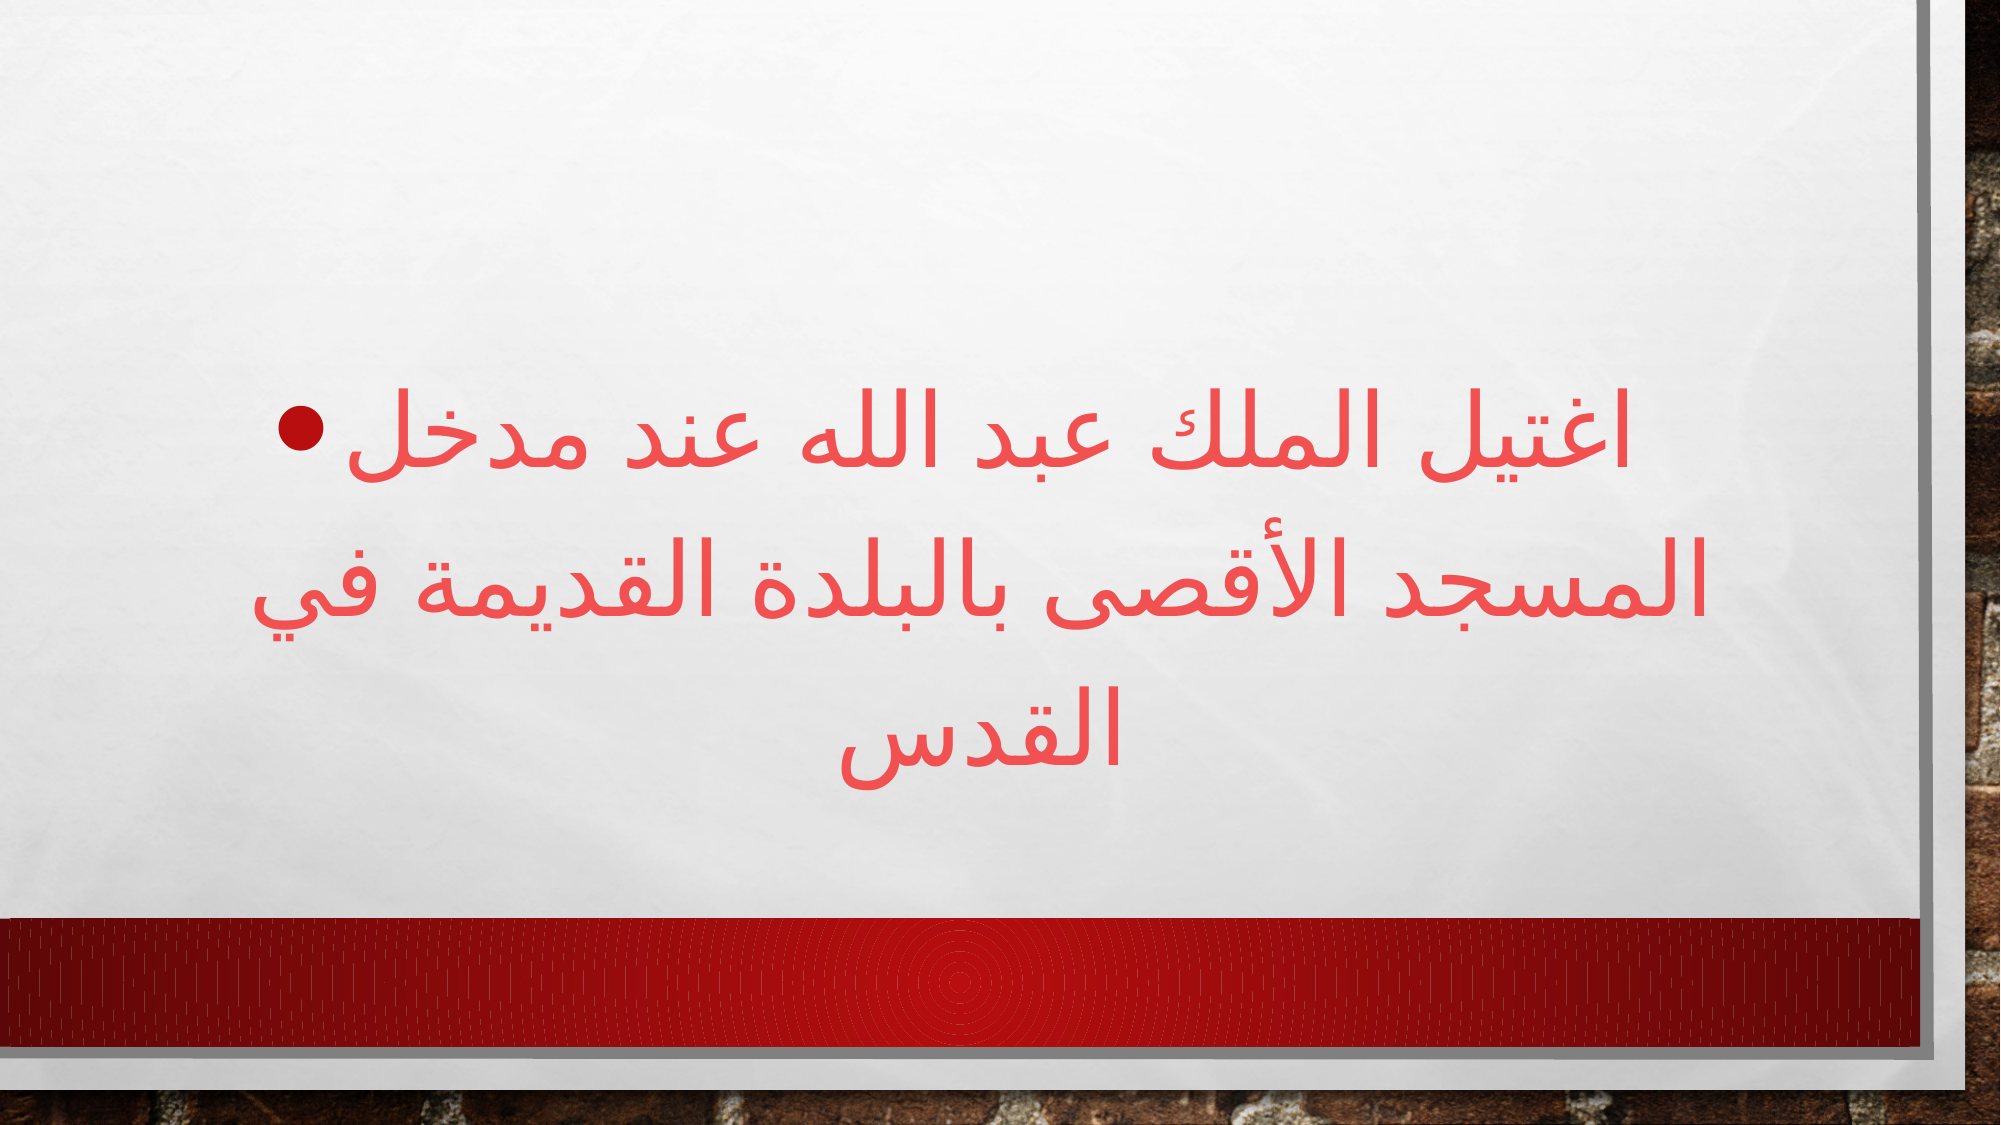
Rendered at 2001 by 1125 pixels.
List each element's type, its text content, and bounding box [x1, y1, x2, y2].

picture [0, 0, 2000, 1125]
list اغتيل الملك عبد الله عند مدخل المسجد الأقصى بالبلدة القديمة في القدس [112, 331, 1818, 794]
